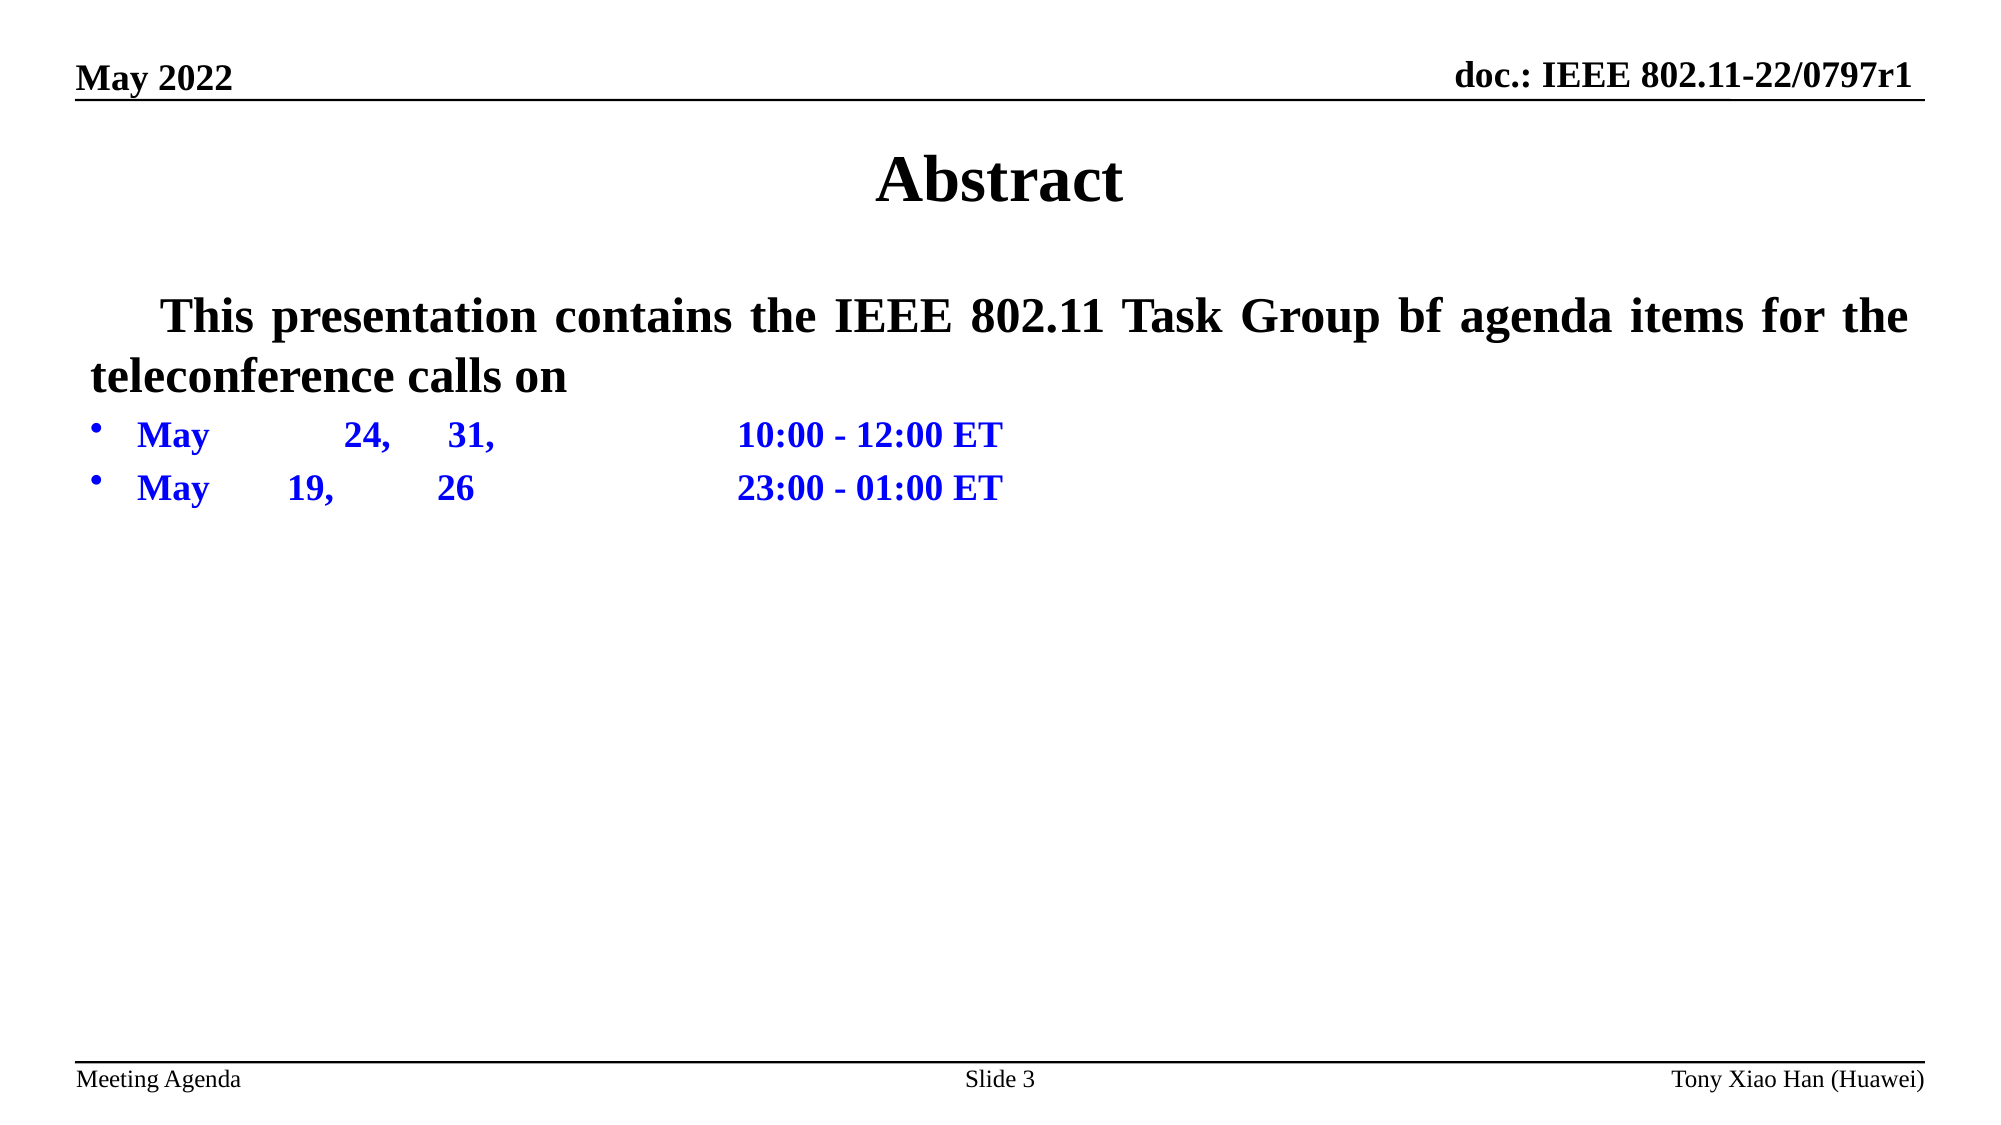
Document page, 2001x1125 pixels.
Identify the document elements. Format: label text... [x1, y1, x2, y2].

text_box This presentation contains the IEEE 802.11 Task Group bf agenda items for the teleconference calls on May 24, 31, 10:00 - 12:00 ET May 19, 26 23:00 - 01:00 ET [75, 274, 1925, 950]
text_box Abstract [362, 87, 1638, 263]
